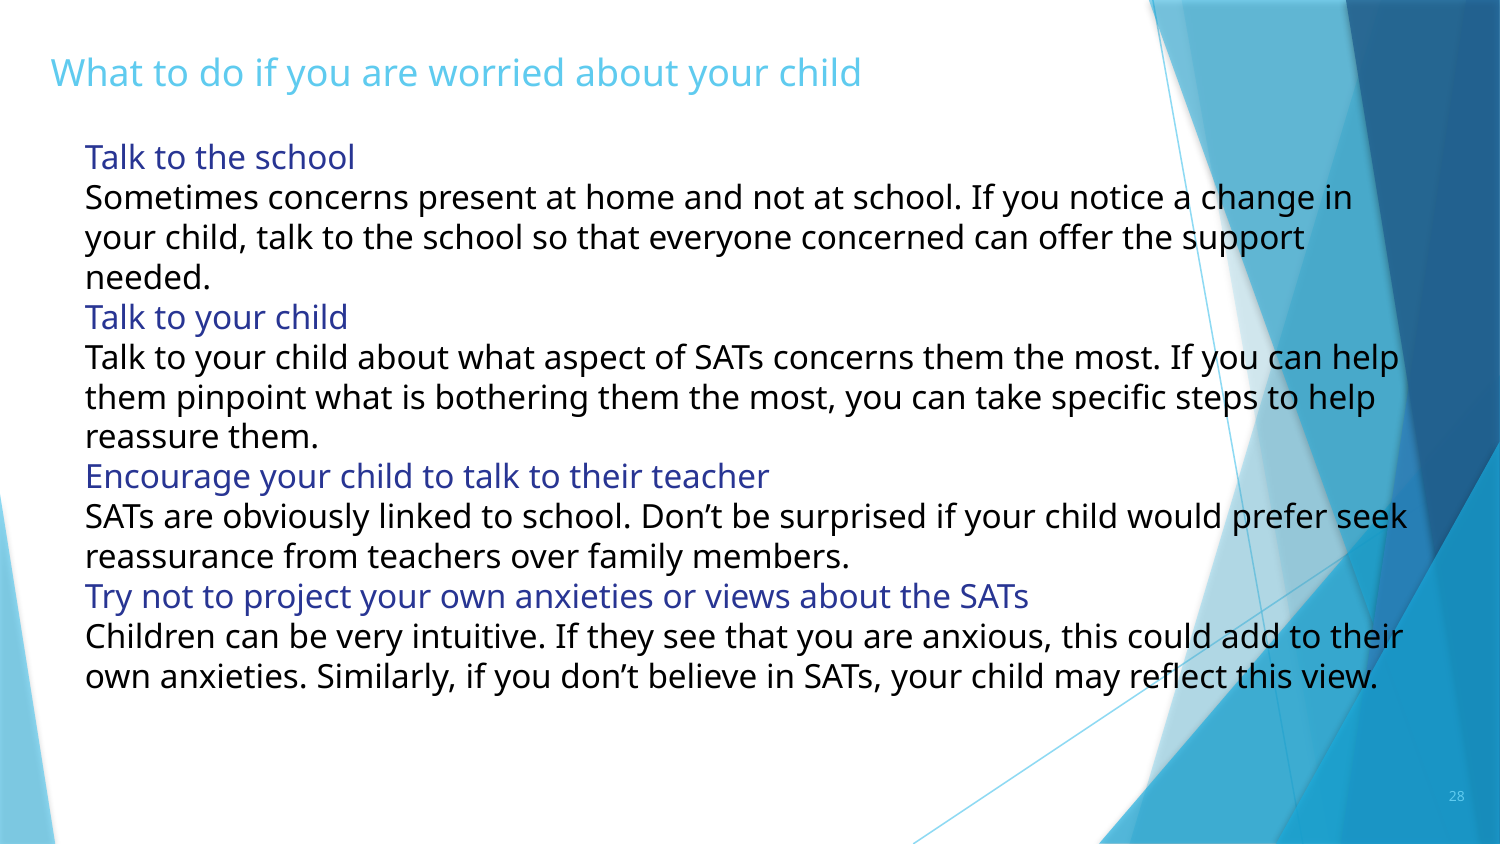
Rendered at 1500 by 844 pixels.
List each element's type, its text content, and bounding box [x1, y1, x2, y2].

list Talk to the school Sometimes concerns present at home and not at school. If you notice a change in your child, talk to the school so that everyone concerned can offer the support needed. Talk to your child Talk to your child about what aspect of SATs concerns them the most. If you can help them pinpoint what is bothering them the most, you can take specific steps to help reassure them. Encourage your child to talk to their teacher SATs are obviously linked to school. Don’t be surprised if your child would prefer seek reassurance from teachers over family members. Try not to project your own anxieties or views about the SATs Children can be very intuitive. If they see that you are anxious, this could add to their own anxieties. Similarly, if you don’t believe in SATs, your child may reflect this view. [51, 121, 1449, 750]
slide_number 28 [1389, 764, 1480, 830]
title What to do if you are worried about your child [35, 34, 1434, 106]
